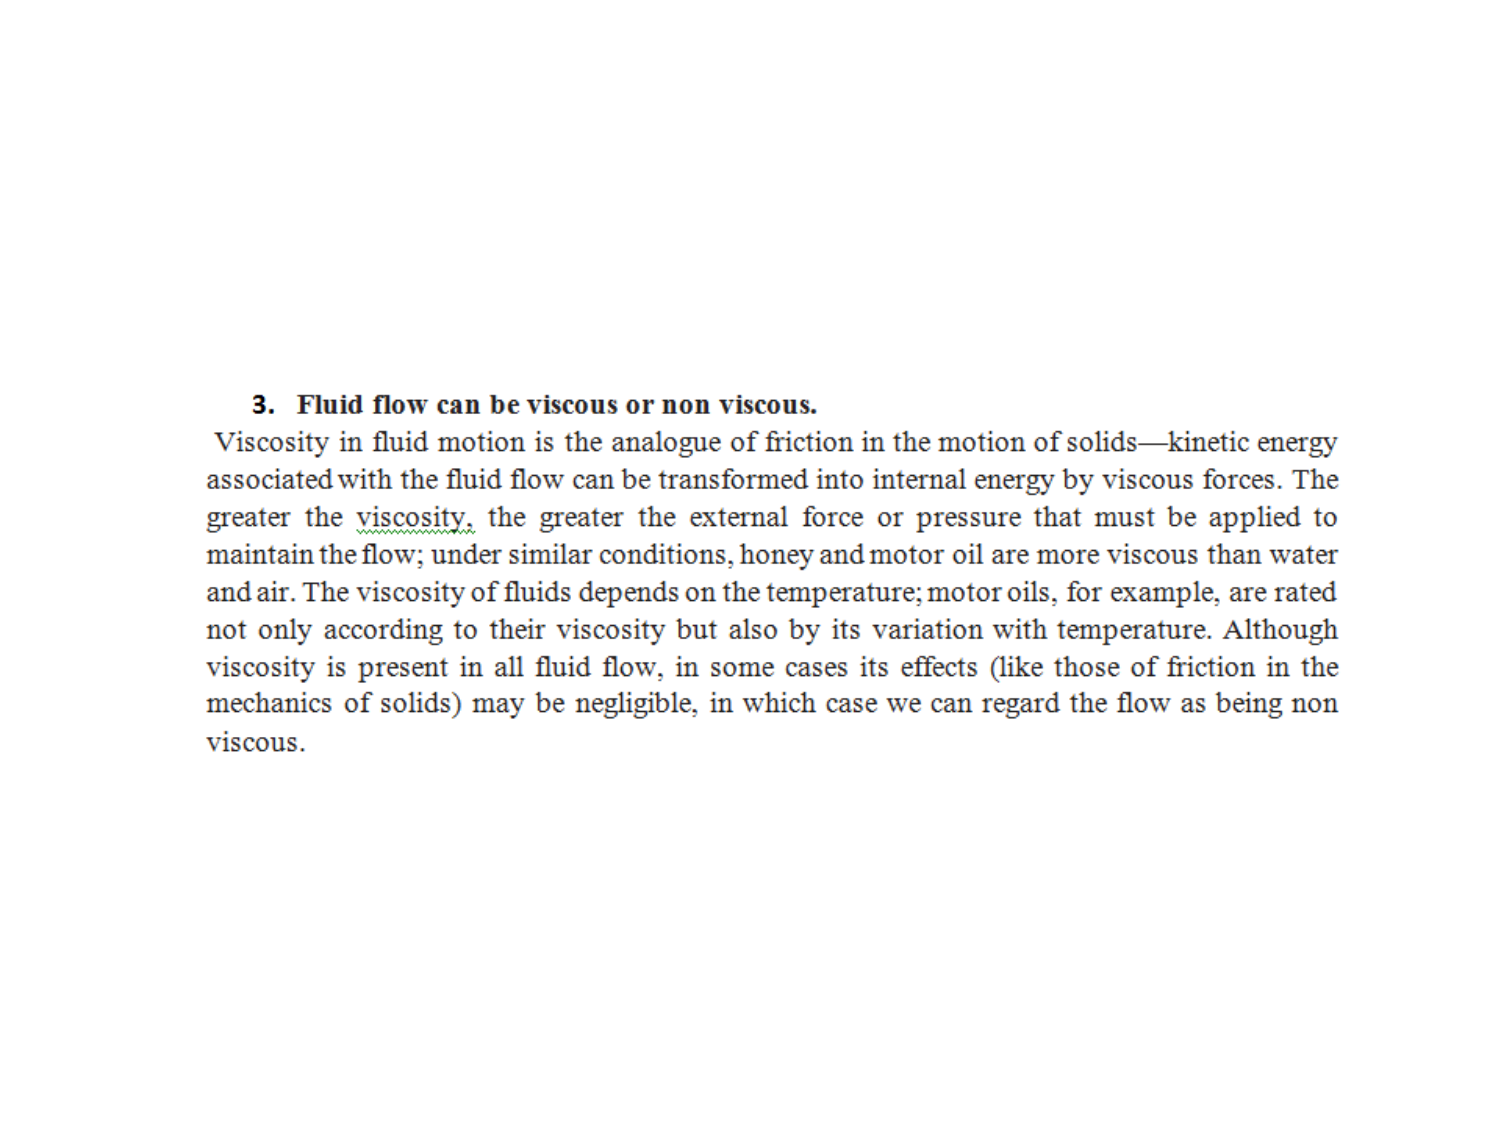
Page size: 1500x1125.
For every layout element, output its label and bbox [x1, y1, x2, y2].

picture [141, 363, 1359, 762]
